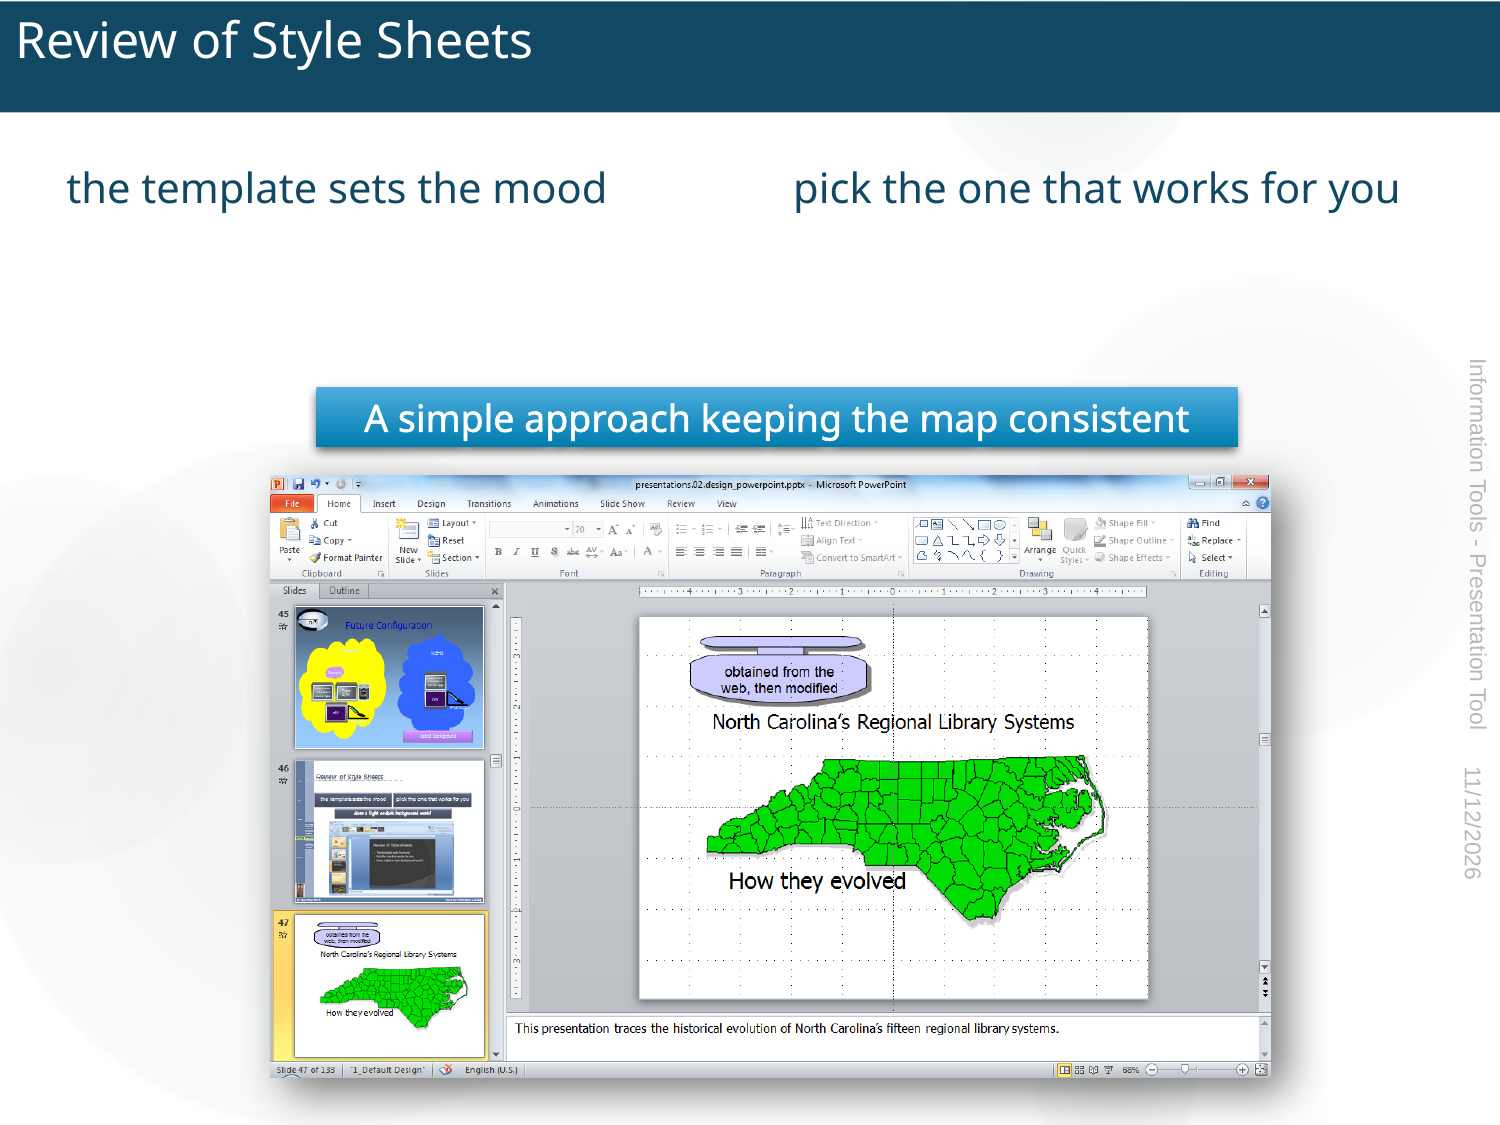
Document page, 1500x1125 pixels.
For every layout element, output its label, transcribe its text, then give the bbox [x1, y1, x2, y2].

list pick the one that works for you [778, 124, 1454, 220]
text_box A simple approach keeping the map consistent [316, 386, 1238, 447]
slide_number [1457, 751, 1496, 915]
title Review of Style Sheets [0, 1, 1500, 113]
picture [269, 475, 1271, 1078]
list the template sets the mood [51, 124, 727, 220]
footer Information Tools - Presentation Tool [1457, 112, 1496, 746]
